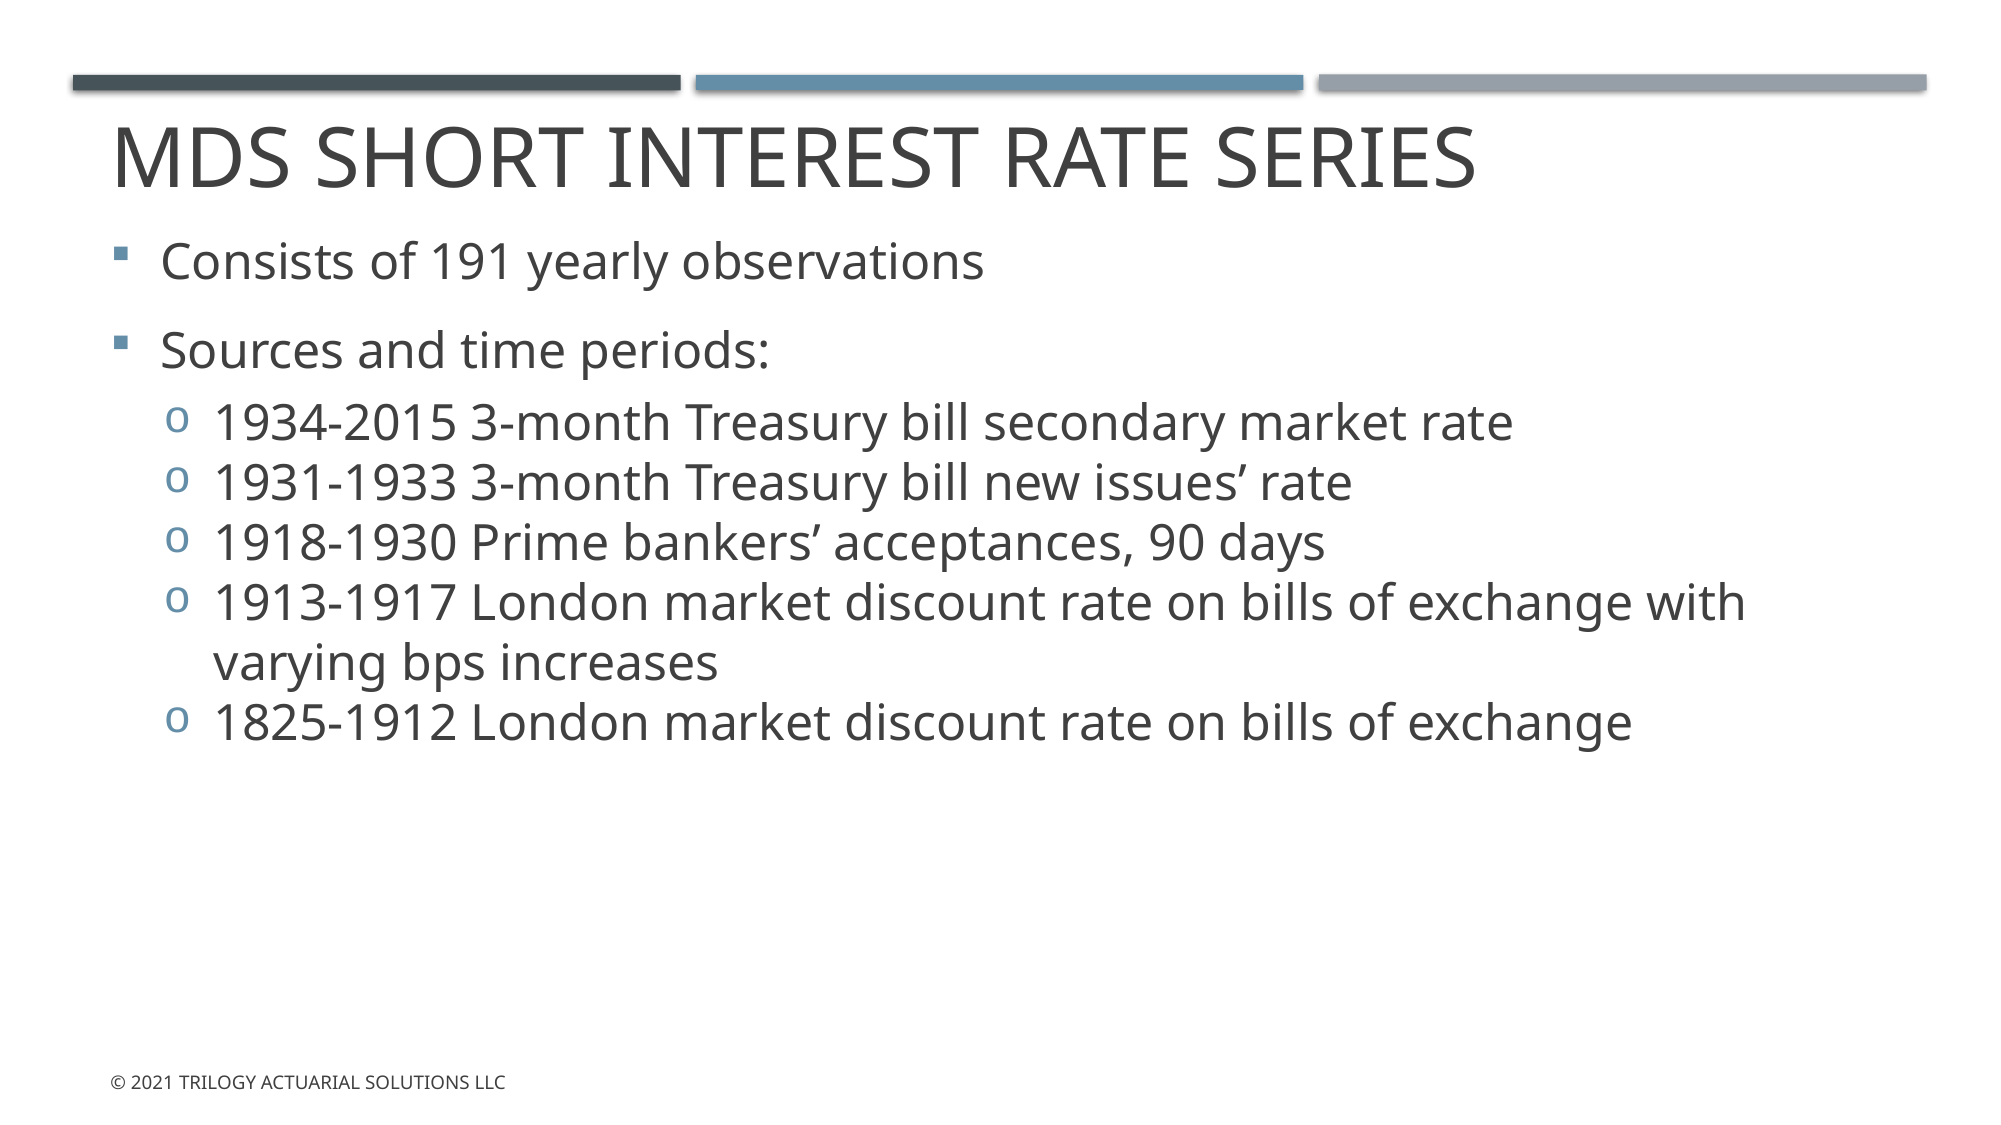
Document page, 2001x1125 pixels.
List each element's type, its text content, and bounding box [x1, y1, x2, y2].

title Mds short interest rate series [95, 115, 1905, 211]
list Consists of 191 yearly observations Sources and time periods: 1934-2015 3-month Treasury bill secondary market rate 1931-1933 3-month Treasury bill new issues’ rate 1918-1930 Prime bankers’ acceptances, 90 days 1913-1917 London market discount rate on bills of exchange with varying bps increases 1825-1912 London market discount rate on bills of exchange [95, 211, 1905, 763]
footer © 2021 Trilogy Actuarial Solutions LLC [95, 1053, 1230, 1114]
